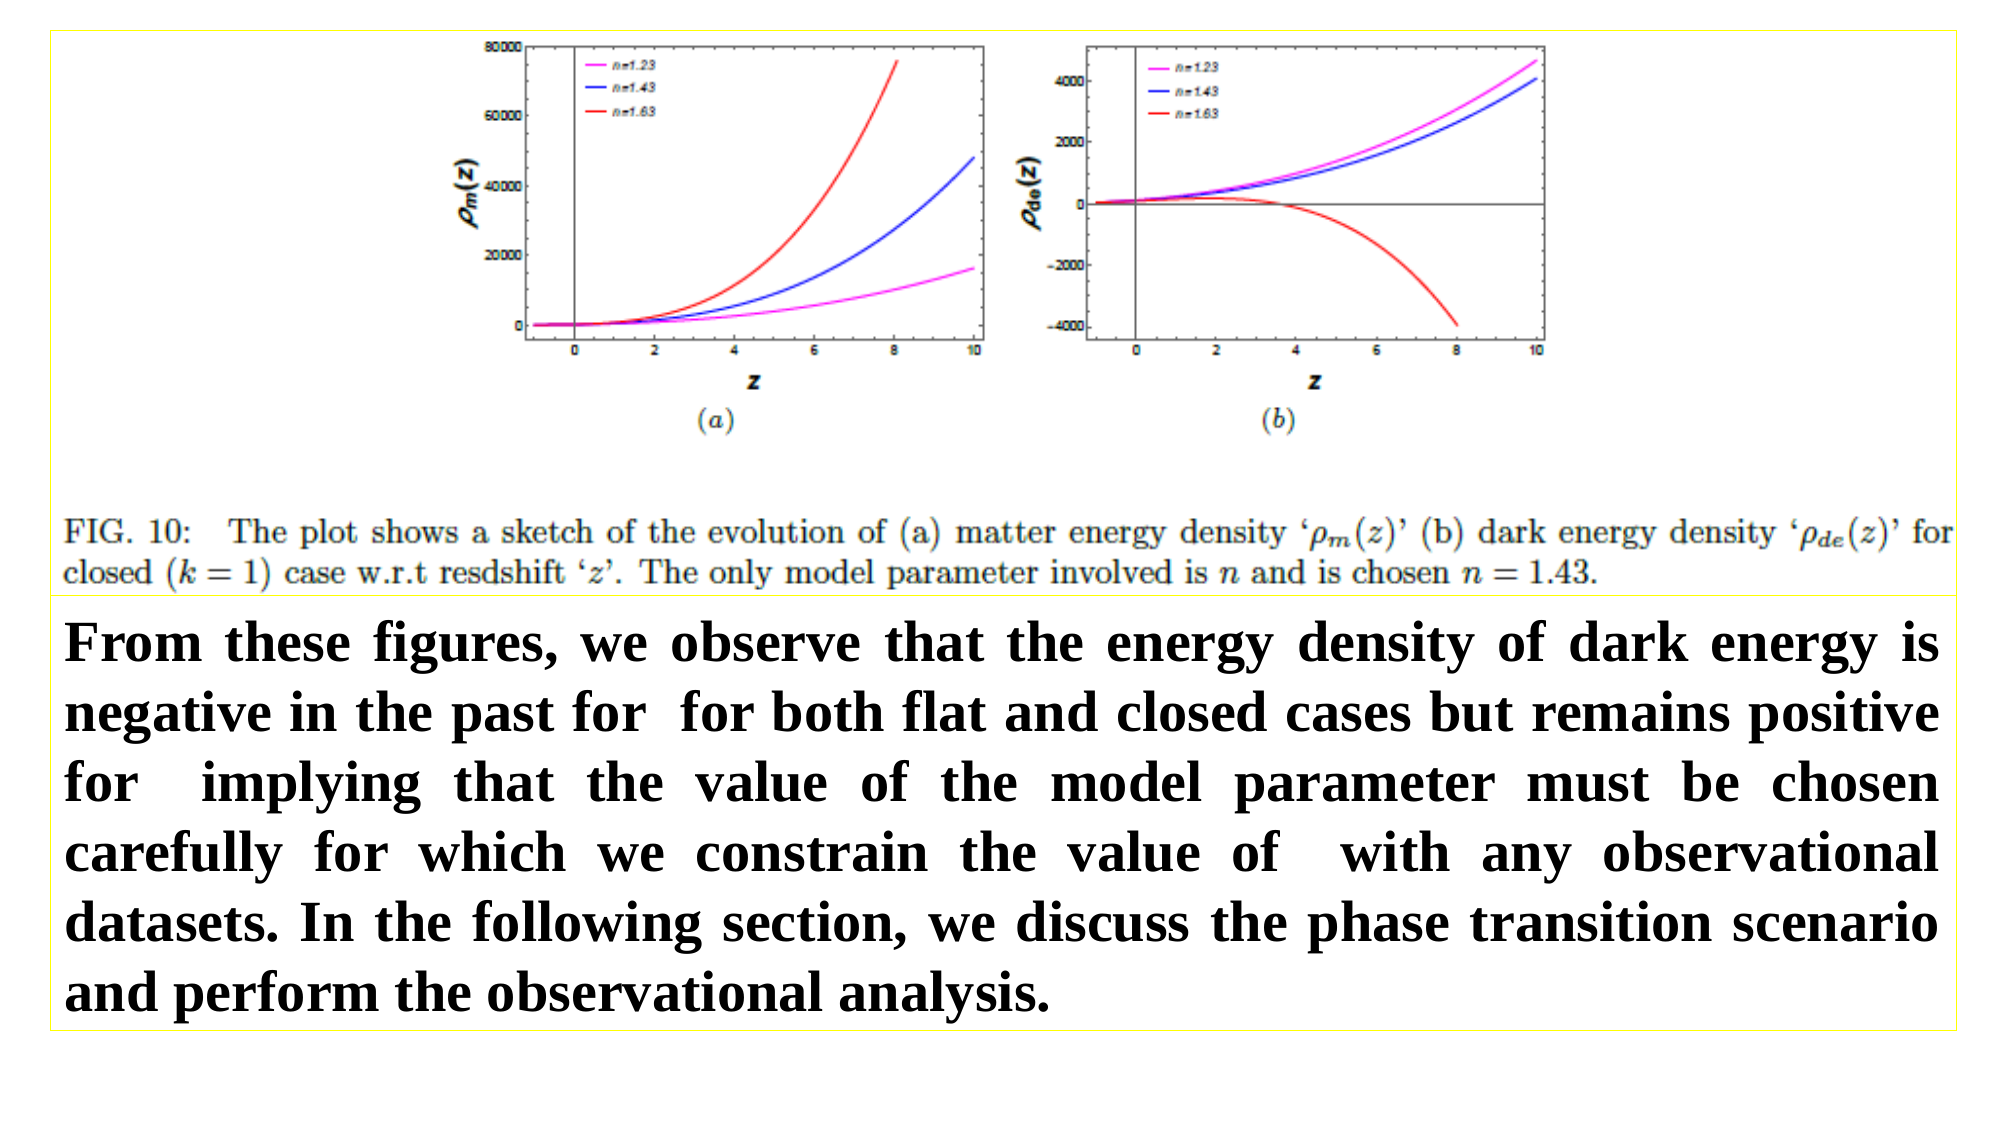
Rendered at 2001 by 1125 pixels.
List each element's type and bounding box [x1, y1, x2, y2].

list [50, 30, 1957, 596]
